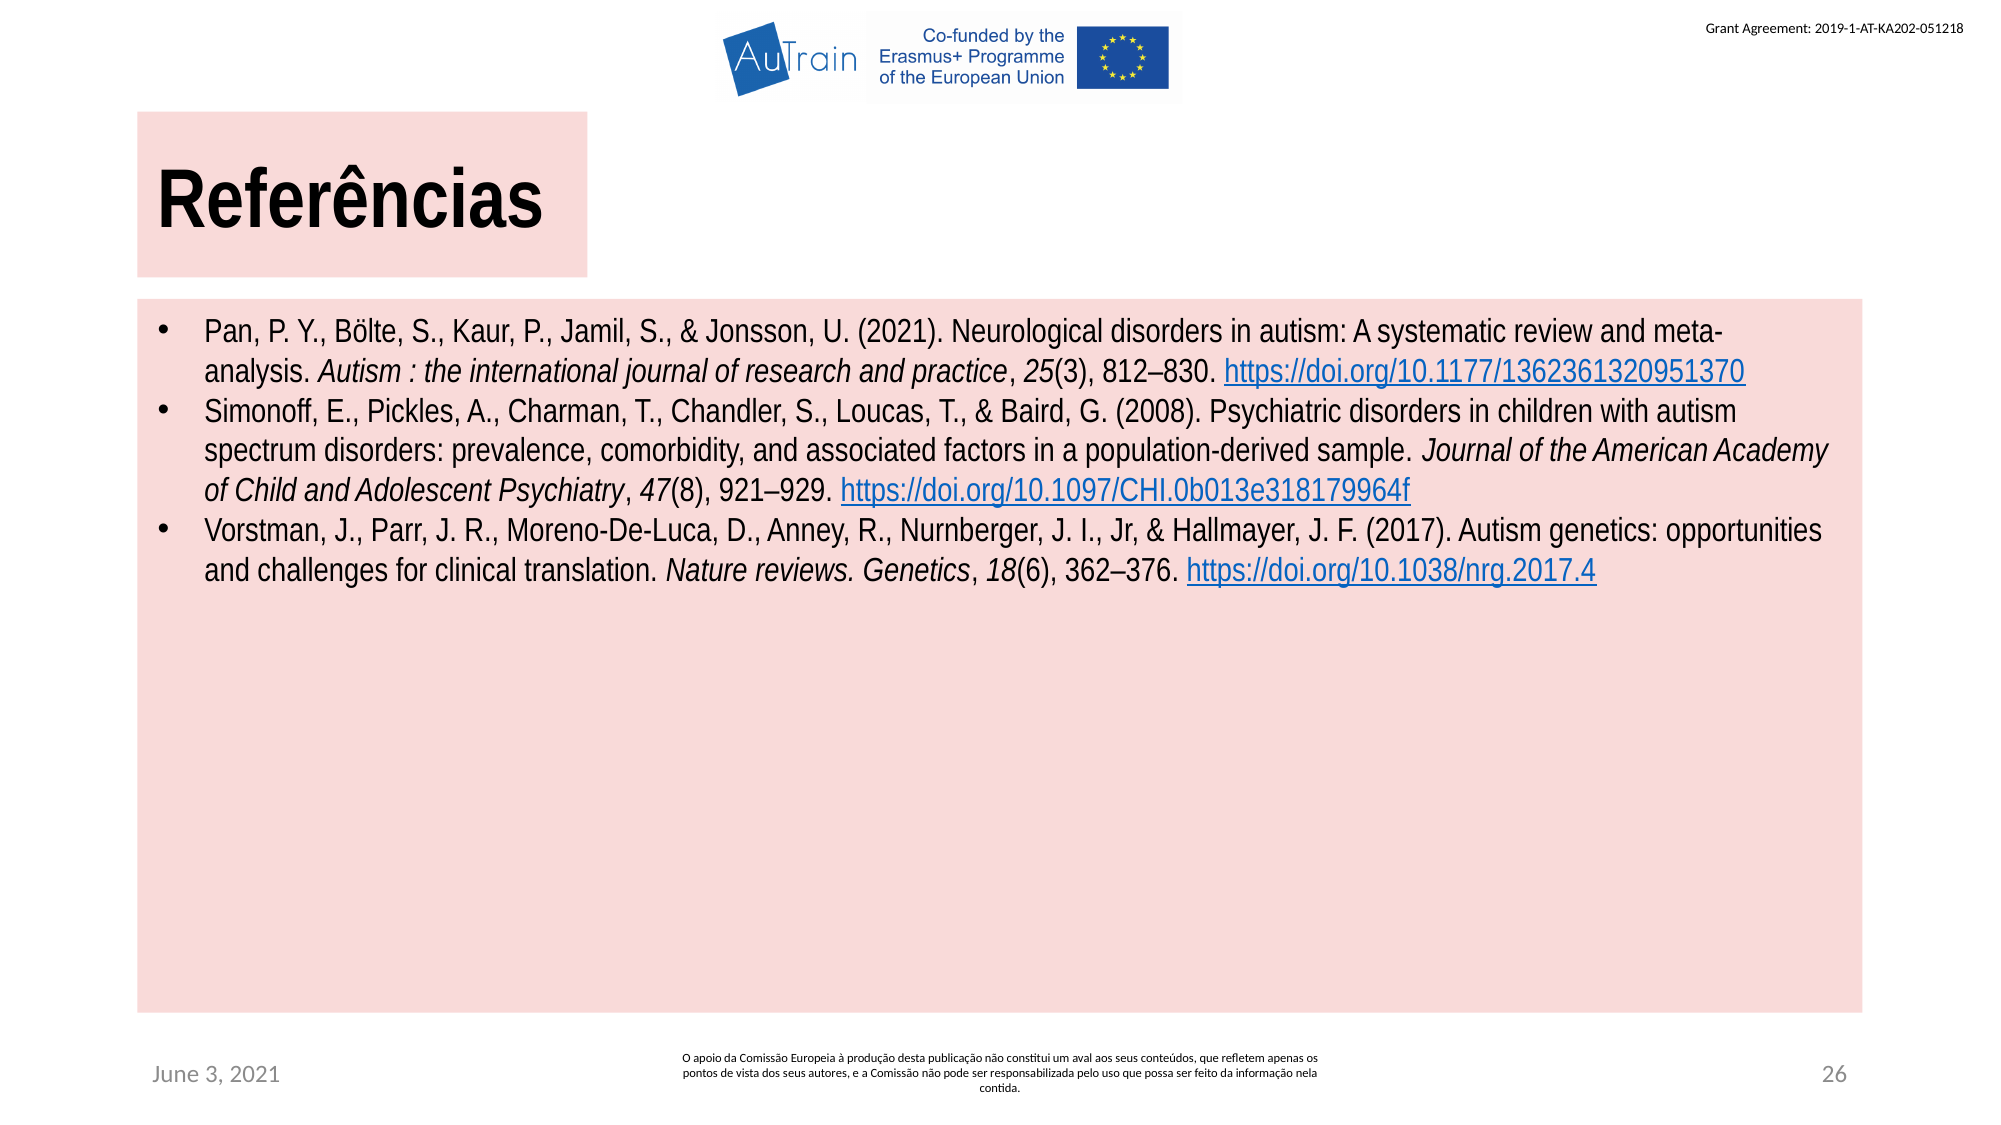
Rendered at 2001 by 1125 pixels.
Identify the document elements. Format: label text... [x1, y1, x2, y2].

footer O apoio da Comissão Europeia à produção desta publicação não constitui um aval aos seus conteúdos, que refletem apenas os pontos de vista dos seus autores, e a Comissão não pode ser responsabilizada pelo uso que possa ser feito da informação nela contida. [662, 1042, 1338, 1103]
slide_number 26 [1412, 1042, 1863, 1103]
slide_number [137, 1042, 588, 1103]
text_box Pan, P. Y., Bölte, S., Kaur, P., Jamil, S., & Jonsson, U. (2021). Neurological disorders in autism: A systematic review and meta-analysis. Autism : the international journal of research and practice, 25(3), 812–830. https://doi.org/10.1177/1362361320951370 Simonoff, E., Pickles, A., Charman, T., Chandler, S., Loucas, T., & Baird, G. (2008). Psychiatric disorders in children with autism spectrum disorders: prevalence, comorbidity, and associated factors in a population-derived sample. Journal of the American Academy of Child and Adolescent Psychiatry, 47(8), 921–929. https://doi.org/10.1097/CHI.0b013e318179964f Vorstman, J., Parr, J. R., Moreno-De-Luca, D., Anney, R., Nurnberger, J. I., Jr, & Hallmayer, J. F. (2017). Autism genetics: opportunities and challenges for clinical translation. Nature reviews. Genetics, 18(6), 362–376. https://doi.org/10.1038/nrg.2017.4 [137, 298, 1863, 1013]
text_box Referências [137, 111, 588, 278]
picture [715, 11, 1183, 104]
